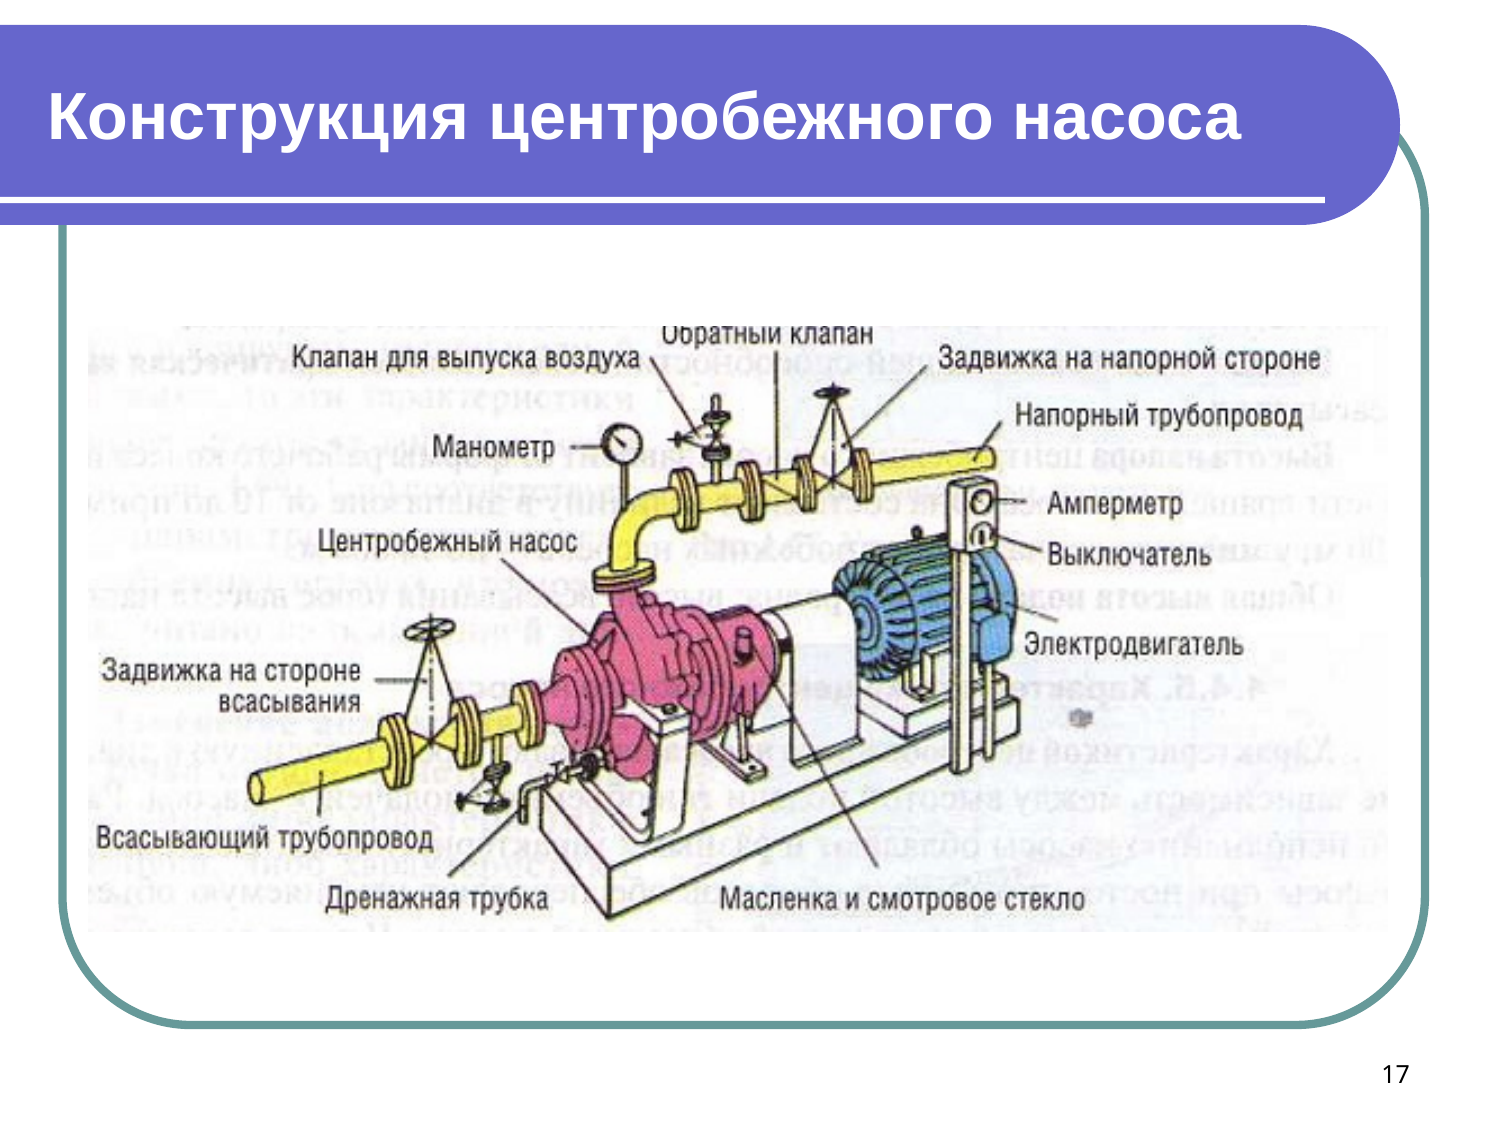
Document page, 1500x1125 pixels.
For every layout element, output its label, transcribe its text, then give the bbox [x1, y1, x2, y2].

title Конструкция центробежного насоса [32, 37, 1347, 188]
picture [88, 326, 1388, 933]
slide_number 17 [1074, 1024, 1426, 1101]
